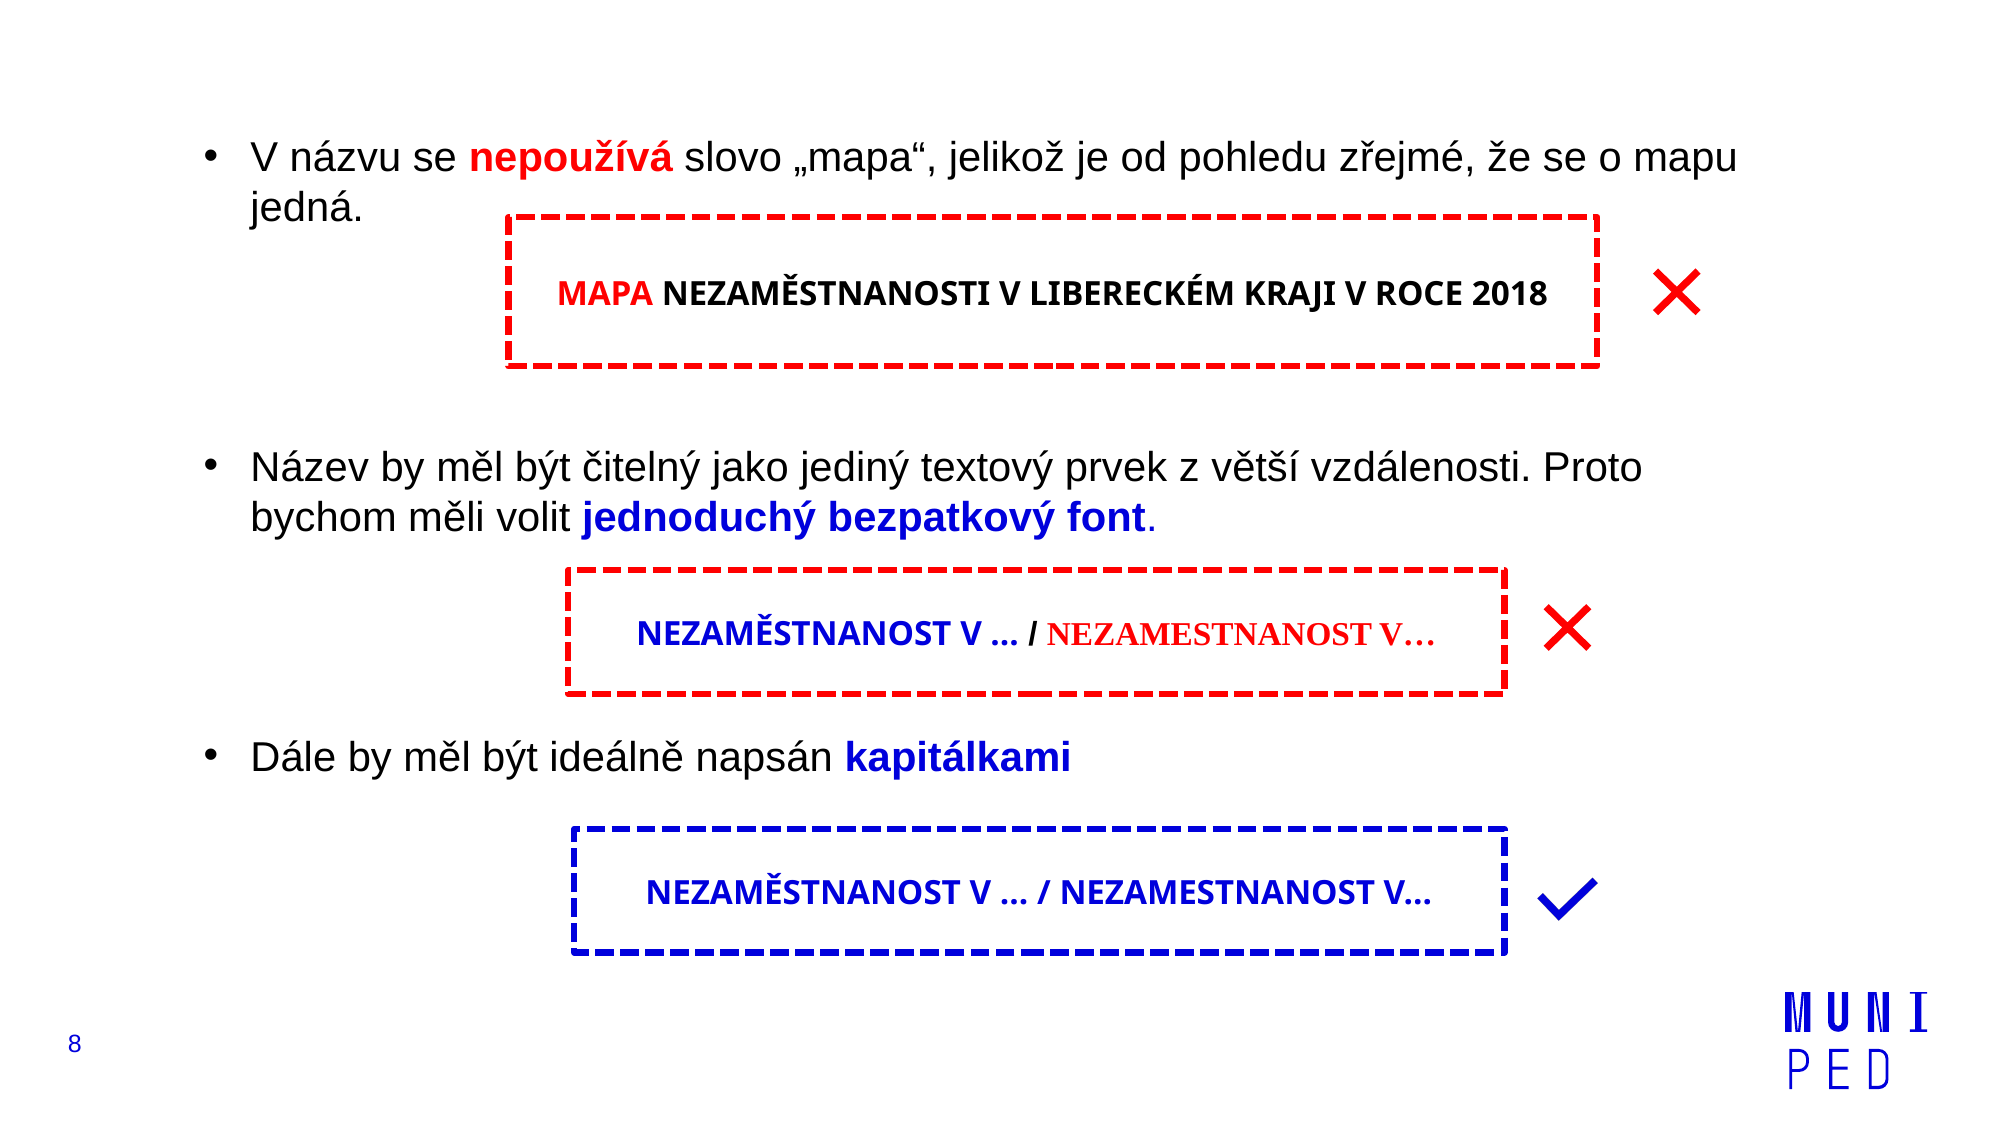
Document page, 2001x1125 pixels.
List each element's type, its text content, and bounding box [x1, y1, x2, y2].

text_box [1650, 266, 1703, 318]
text_box [1541, 601, 1594, 653]
text_box NEZAMĚSTNANOST V … / NEZAMESTNANOST V… [572, 827, 1507, 955]
text_box V názvu se nepoužívá slovo „mapa“, jelikož je od pohledu zřejmé, že se o mapu jedná. Název by měl být čitelný jako jediný textový prvek z větší vzdálenosti. Proto bychom měli volit jednoduchý bezpatkový font. Dále by měl být ideálně napsán kapitálkami [188, 122, 1759, 787]
text_box NEZAMĚSTNANOST V … / NEZAMESTNANOST V… [566, 568, 1506, 696]
text_box MAPA NEZAMĚSTNANOSTI V LIBERECKÉM KRAJI V ROCE 2018 [506, 215, 1599, 368]
slide_number 8 [67, 1021, 110, 1063]
picture [1535, 867, 1600, 932]
